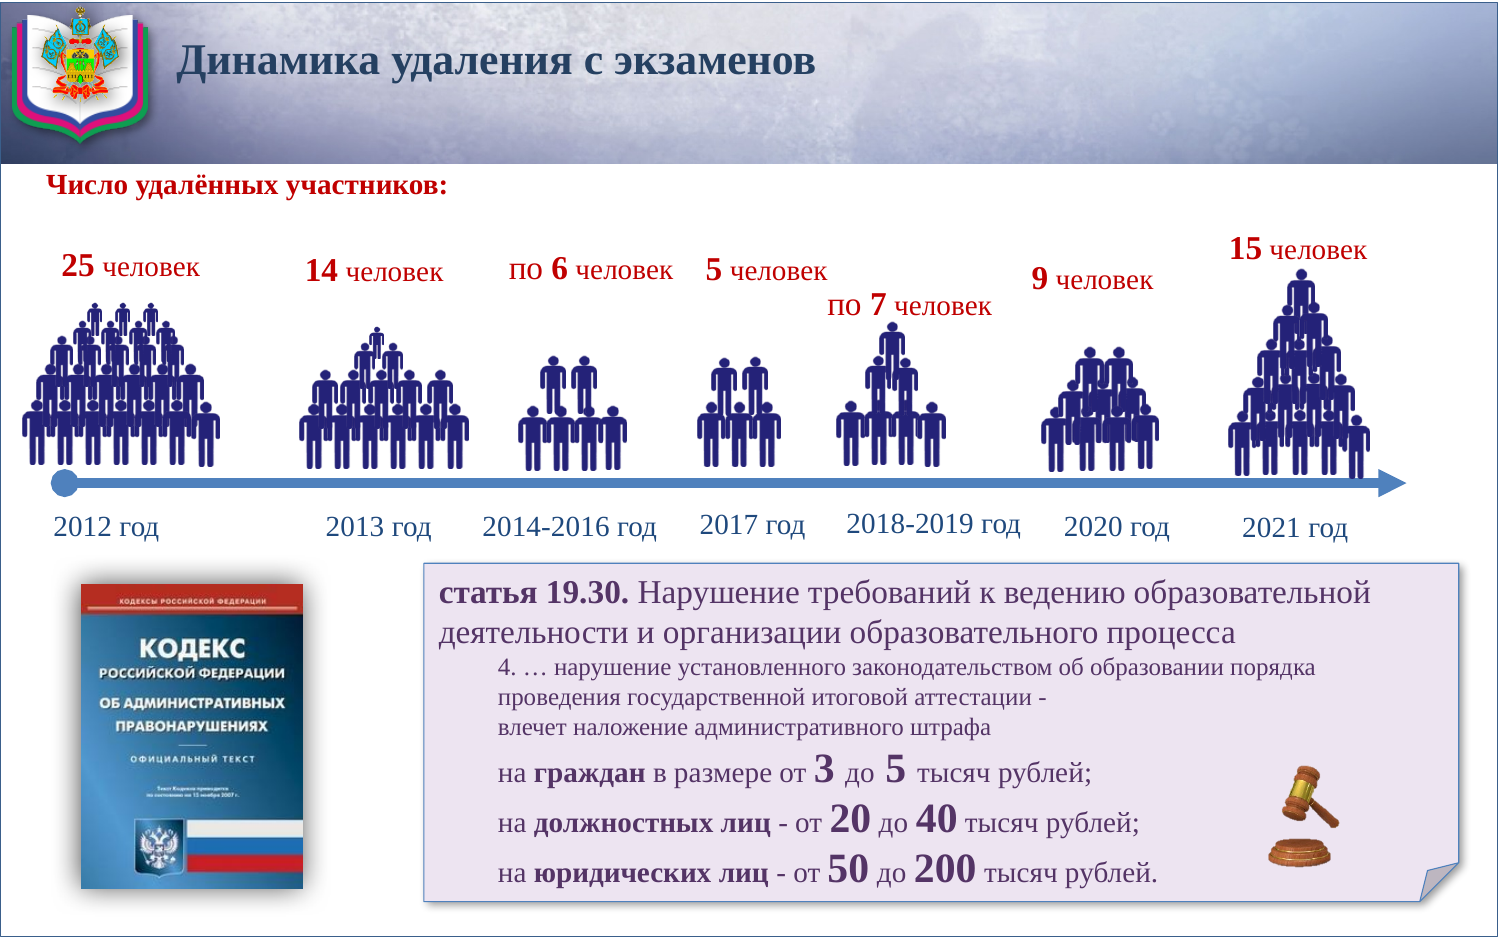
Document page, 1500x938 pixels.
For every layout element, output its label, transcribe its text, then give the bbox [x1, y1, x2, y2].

text_box 2020 год [1049, 500, 1186, 550]
text_box 2012 год [38, 500, 175, 550]
text_box 14 человек [290, 240, 459, 296]
picture [1041, 346, 1160, 472]
text_box по 7 человек [812, 274, 1007, 330]
text_box 15 человек [1214, 218, 1383, 274]
text_box 2017 год [684, 497, 821, 548]
picture [299, 326, 469, 470]
picture [1, 3, 1497, 164]
picture [1246, 758, 1361, 875]
picture [518, 355, 627, 471]
text_box 2021 год [1227, 500, 1364, 551]
text_box 9 человек [1016, 248, 1169, 304]
picture [696, 356, 781, 467]
text_box по 6 человек [494, 238, 689, 294]
picture [1227, 268, 1371, 480]
text_box статья 19.30. Нарушение требований к ведению образовательной деятельности и организации образовательного процесса 4. … нарушение установленного законодательством об образовании порядка проведения государственной итоговой аттестации - влечет наложение административного штрафа на граждан в размере от 3 до 5 тысяч рублей; на должностных лиц - от 20 до 40 тысяч рублей; на юридических лиц - от 50 до 200 тысяч рублей. [422, 561, 1461, 904]
picture [80, 584, 303, 890]
text_box 2014-2016 год [467, 500, 673, 550]
text_box 5 человек [690, 239, 843, 295]
picture [22, 302, 220, 467]
title Динамика удаления с экзаменов [172, 26, 1377, 104]
text_box 25 человек [46, 235, 216, 290]
text_box Число удалённых участников: [31, 158, 464, 208]
text_box 2013 год [310, 500, 447, 550]
picture [836, 321, 946, 468]
text_box 2018-2019 год [831, 496, 1037, 547]
